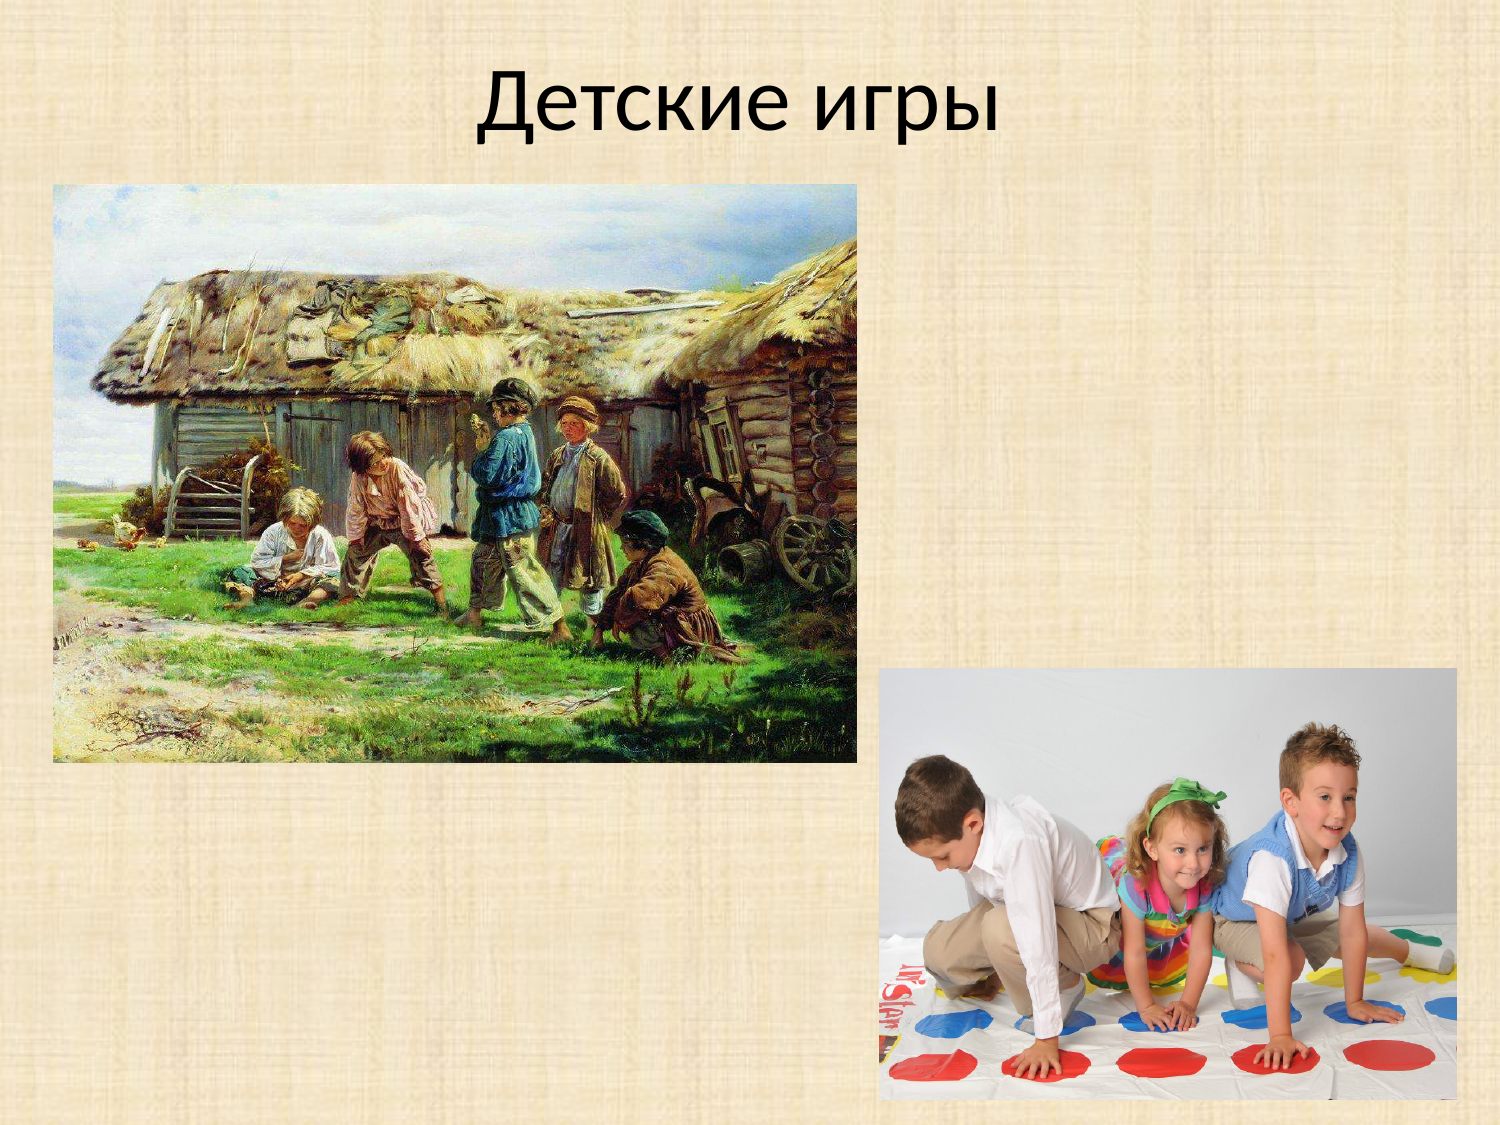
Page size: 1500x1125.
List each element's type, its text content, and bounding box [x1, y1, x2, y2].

title Детские игры [64, 0, 1415, 188]
picture [879, 668, 1457, 1100]
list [52, 184, 857, 763]
